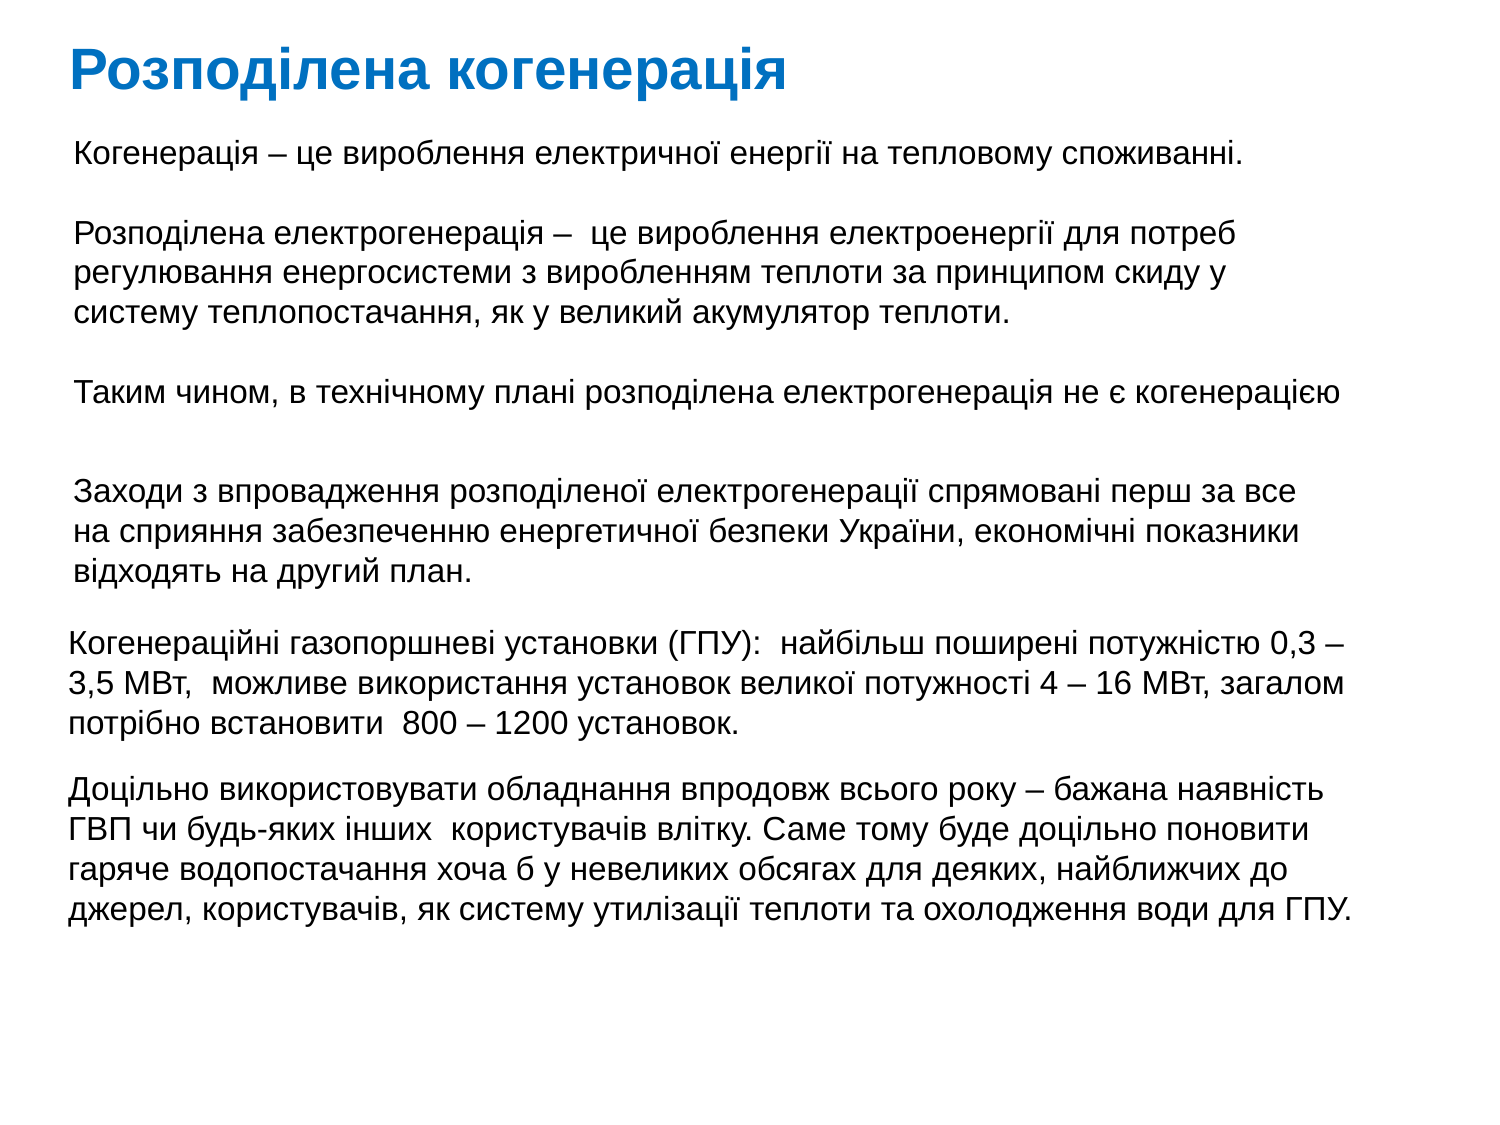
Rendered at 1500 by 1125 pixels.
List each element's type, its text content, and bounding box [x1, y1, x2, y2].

text_box Доцільно використовувати обладнання впродовж всього року – бажана наявність ГВП чи будь-яких інших користувачів влітку. Саме тому буде доцільно поновити гаряче водопостачання хоча б у невеликих обсягах для деяких, найближчих до джерел, користувачів, як систему утилізації теплоти та охолодження води для ГПУ. [53, 759, 1399, 935]
text_box Когенераційні газопоршневі установки (ГПУ): найбільш поширені потужністю 0,3 – 3,5 МВт, можливе використання установок великої потужності 4 – 16 МВт, загалом потрібно встановити 800 – 1200 установок. [53, 613, 1374, 749]
text_box Когенерація – це вироблення електричної енергії на тепловому споживанні. Розподілена електрогенерація – це вироблення електроенергії для потреб регулювання енергосистеми з виробленням теплоти за принципом скиду у систему теплопостачання, як у великий акумулятор теплоти. Таким чином, в технічному плані розподілена електрогенерація не є когенерацією [58, 123, 1369, 458]
text_box Заходи з впровадження розподіленої електрогенерації спрямовані перш за все на сприяння забезпеченню енергетичної безпеки України, економічні показники відходять на другий план. [58, 461, 1338, 597]
title Розподілена когенерація [54, 34, 1405, 107]
